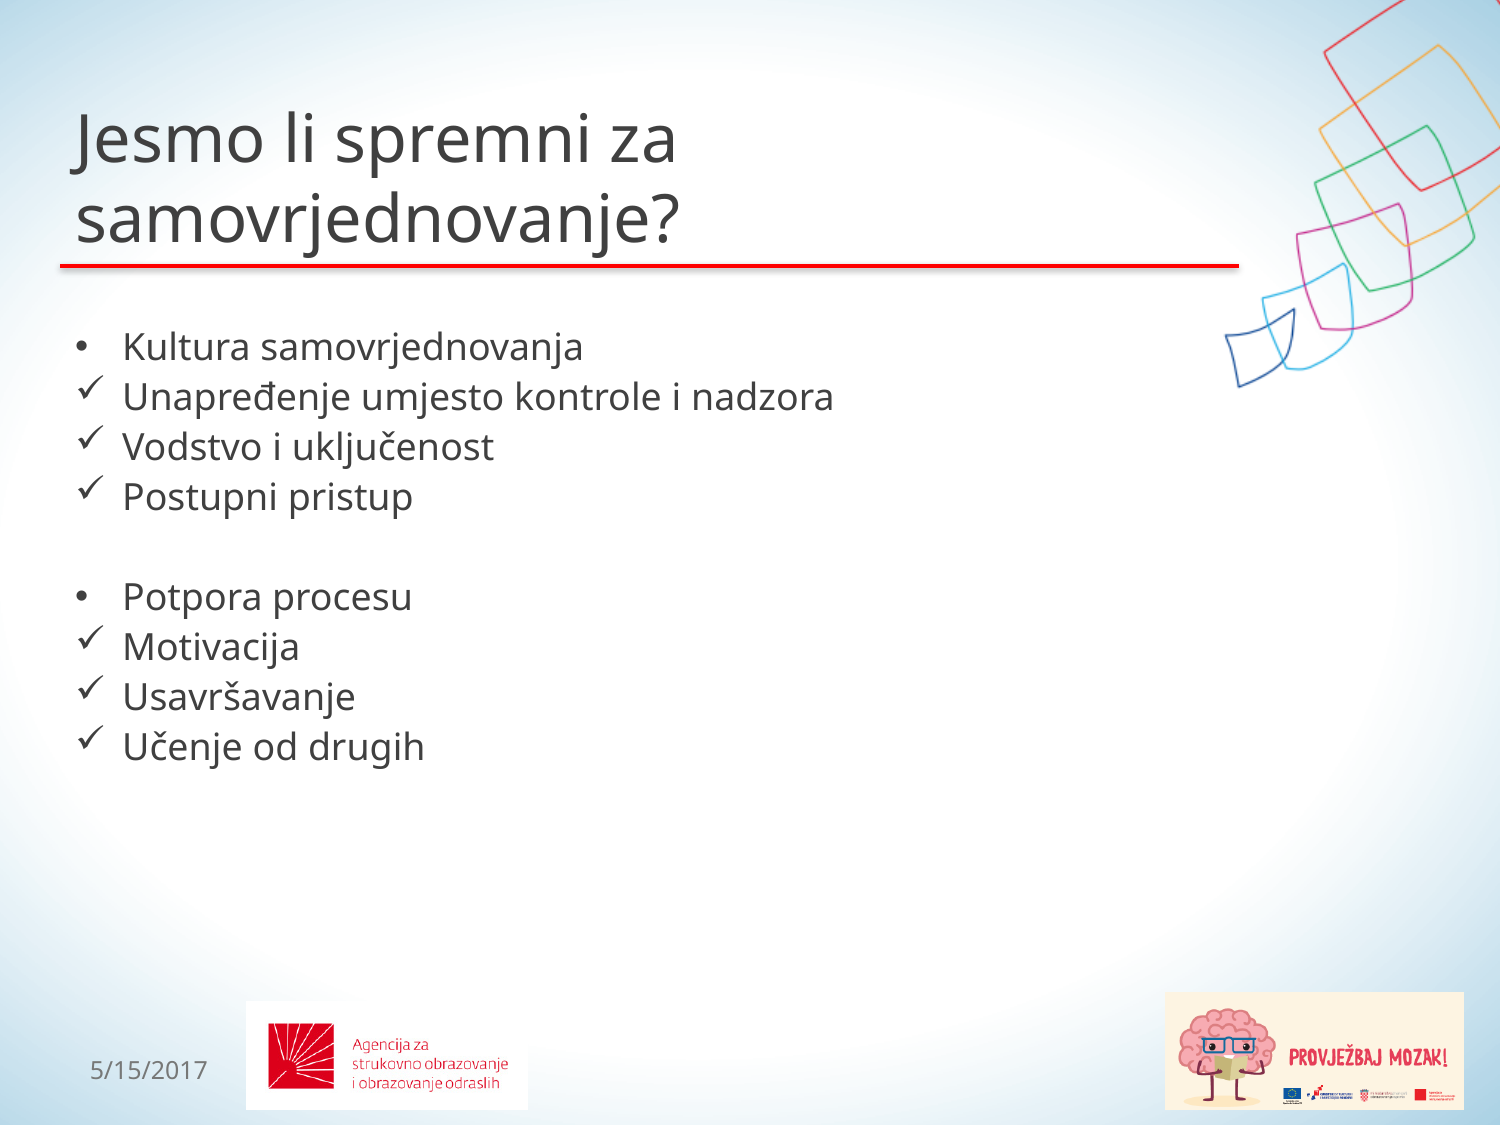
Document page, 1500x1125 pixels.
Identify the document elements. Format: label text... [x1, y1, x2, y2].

picture [246, 1001, 528, 1110]
picture [1165, 992, 1464, 1110]
text_box Kultura samovrjednovanja Unapređenje umjesto kontrole i nadzora Vodstvo i uključenost Postupni pristup Potpora procesu Motivacija Usavršavanje Učenje od drugih [60, 315, 1464, 929]
title Jesmo li spremni za samovrjednovanje? [60, 82, 1286, 270]
